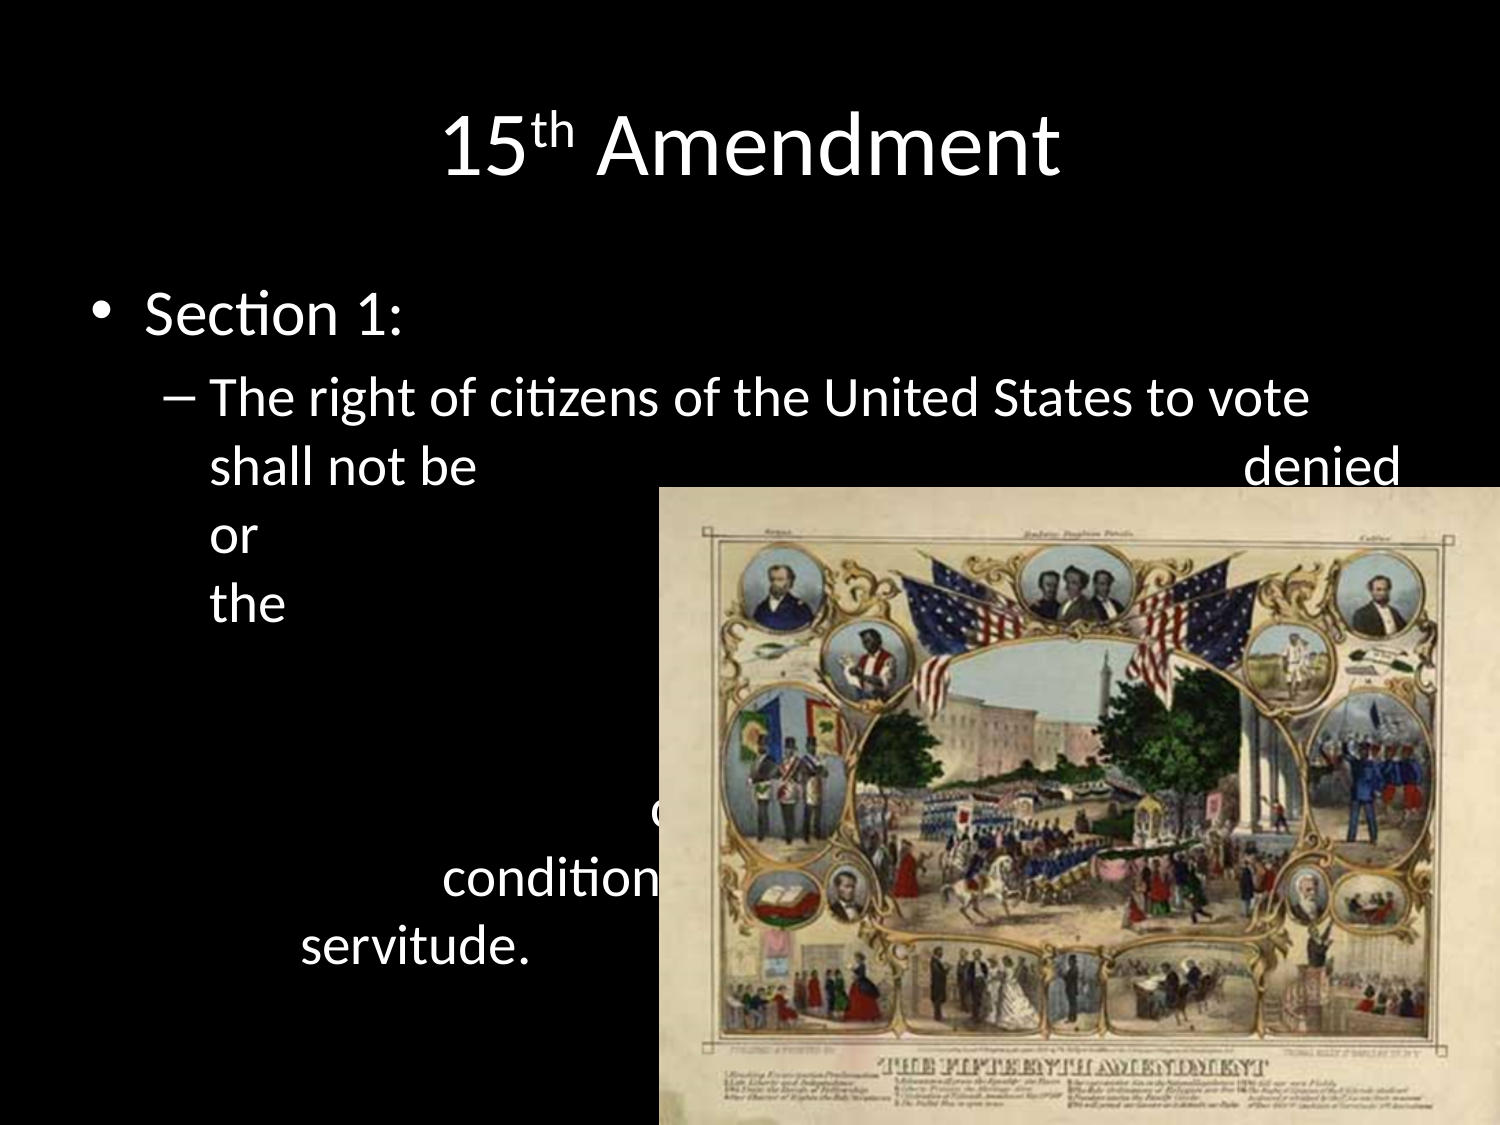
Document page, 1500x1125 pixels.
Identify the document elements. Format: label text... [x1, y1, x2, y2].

title 15th Amendment [75, 45, 1425, 233]
list Section 1: The right of citizens of the United States to vote shall not be denied or abridged by the United States or by any state on account of race, color, or previous condition of servitude. [75, 262, 1425, 1050]
picture [659, 487, 1500, 1125]
